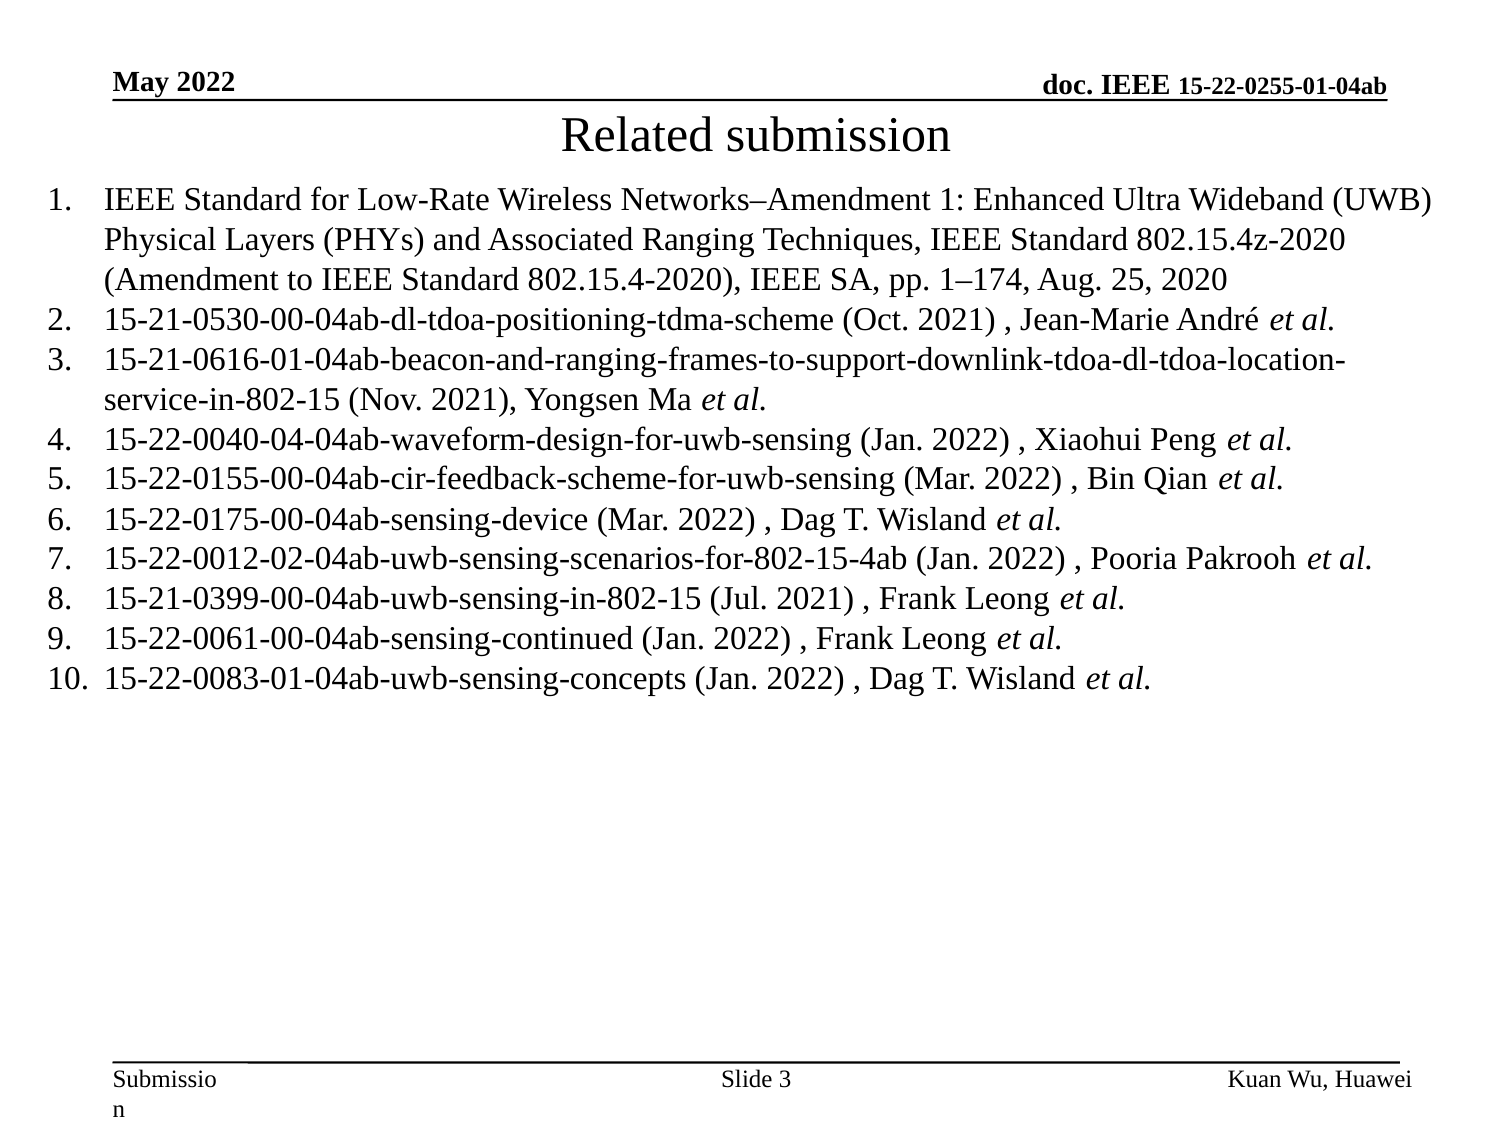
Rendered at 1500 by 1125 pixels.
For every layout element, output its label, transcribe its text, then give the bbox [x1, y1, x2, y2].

slide_number Slide 3 [712, 1062, 800, 1093]
footer Kuan Wu, Huawei [900, 1062, 1413, 1093]
text_box Related submission [545, 94, 967, 169]
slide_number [112, 62, 375, 98]
text_box IEEE Standard for Low-Rate Wireless Networks–Amendment 1: Enhanced Ultra Wideband (UWB) Physical Layers (PHYs) and Associated Ranging Techniques, IEEE Standard 802.15.4z-2020 (Amendment to IEEE Standard 802.15.4-2020), IEEE SA, pp. 1–174, Aug. 25, 2020 15-21-0530-00-04ab-dl-tdoa-positioning-tdma-scheme (Oct. 2021) , Jean-Marie André et al. 15-21-0616-01-04ab-beacon-and-ranging-frames-to-support-downlink-tdoa-dl-tdoa-location-service-in-802-15 (Nov. 2021), Yongsen Ma et al. 15-22-0040-04-04ab-waveform-design-for-uwb-sensing (Jan. 2022) , Xiaohui Peng et al. 15-22-0155-00-04ab-cir-feedback-scheme-for-uwb-sensing (Mar. 2022) , Bin Qian et al. 15-22-0175-00-04ab-sensing-device (Mar. 2022) , Dag T. Wisland et al. 15-22-0012-02-04ab-uwb-sensing-scenarios-for-802-15-4ab (Jan. 2022) , Pooria Pakrooh et al. 15-21-0399-00-04ab-uwb-sensing-in-802-15 (Jul. 2021) , Frank Leong et al. 15-22-0061-00-04ab-sensing-continued (Jan. 2022) , Frank Leong et al. 15-22-0083-01-04ab-uwb-sensing-concepts (Jan. 2022) , Dag T. Wisland et al. [32, 169, 1468, 716]
